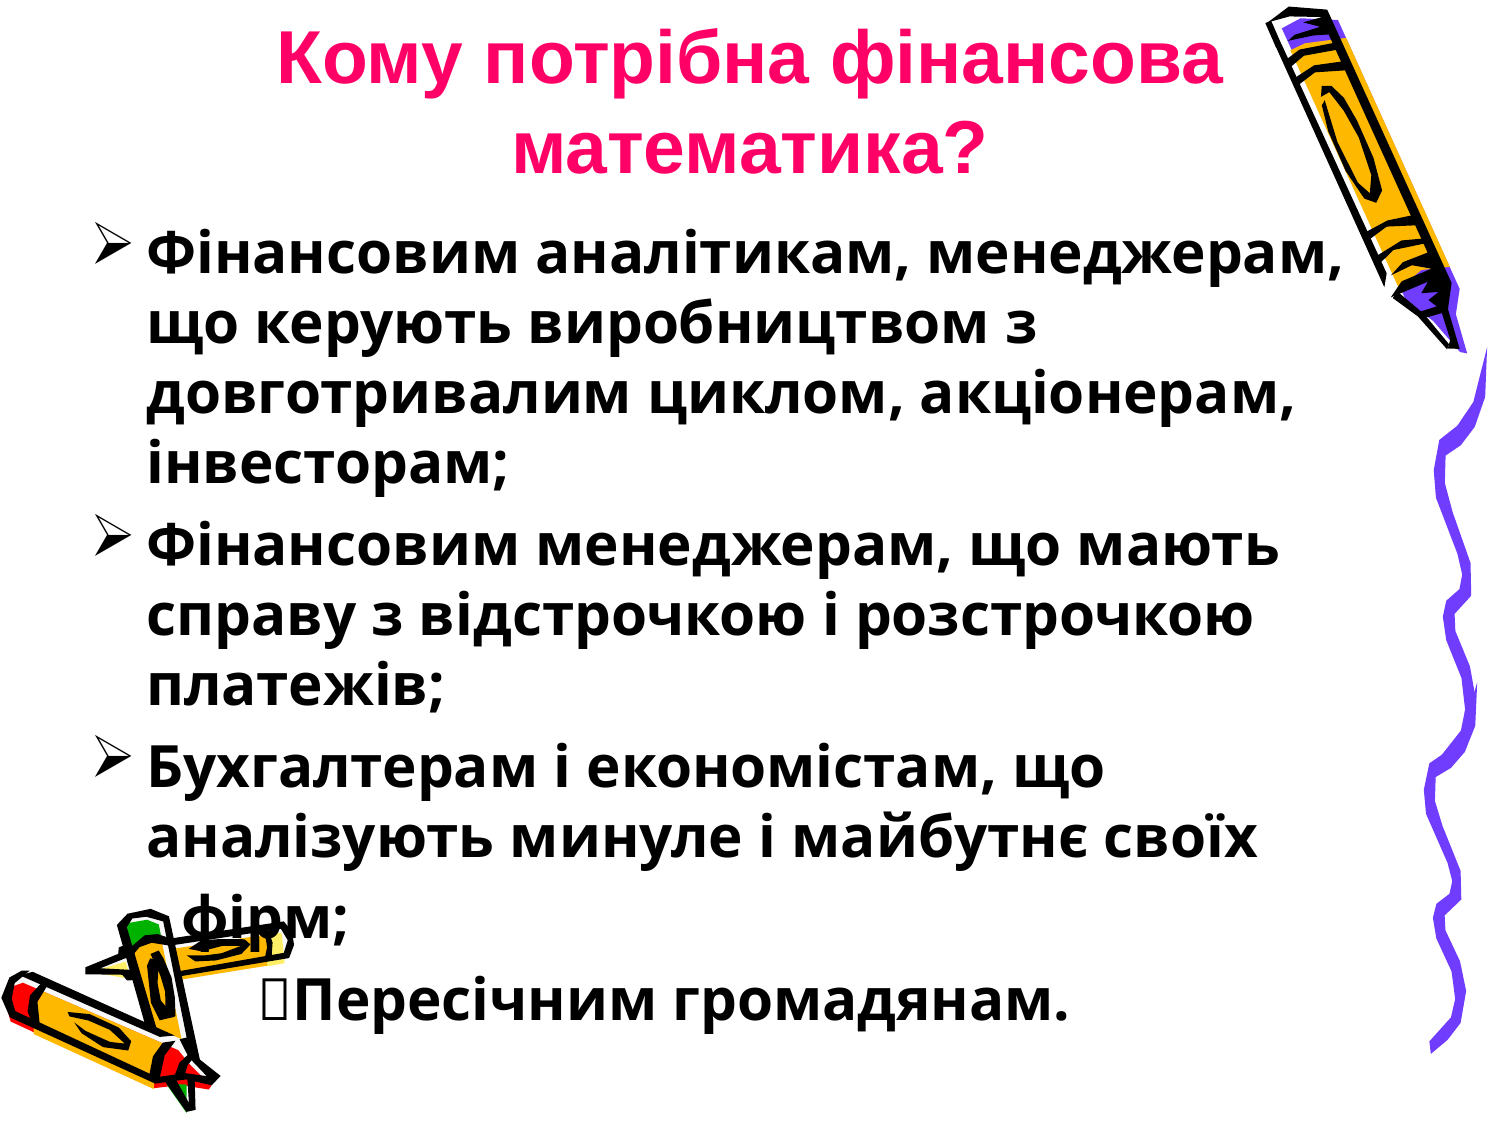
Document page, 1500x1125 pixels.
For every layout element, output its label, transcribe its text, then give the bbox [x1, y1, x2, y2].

title Кому потрібна фінансова математика? [29, 31, 1471, 197]
list Фінансовим аналітикам, менеджерам, що керують виробництвом з довготривалим циклом, акціонерам, інвесторам; Фінансовим менеджерам, що мають справу з відстрочкою і розстрочкою платежів; Бухгалтерам і економістам, що аналізують минуле і майбутнє своїх фірм; Пересічним громадянам. [75, 208, 1425, 1071]
